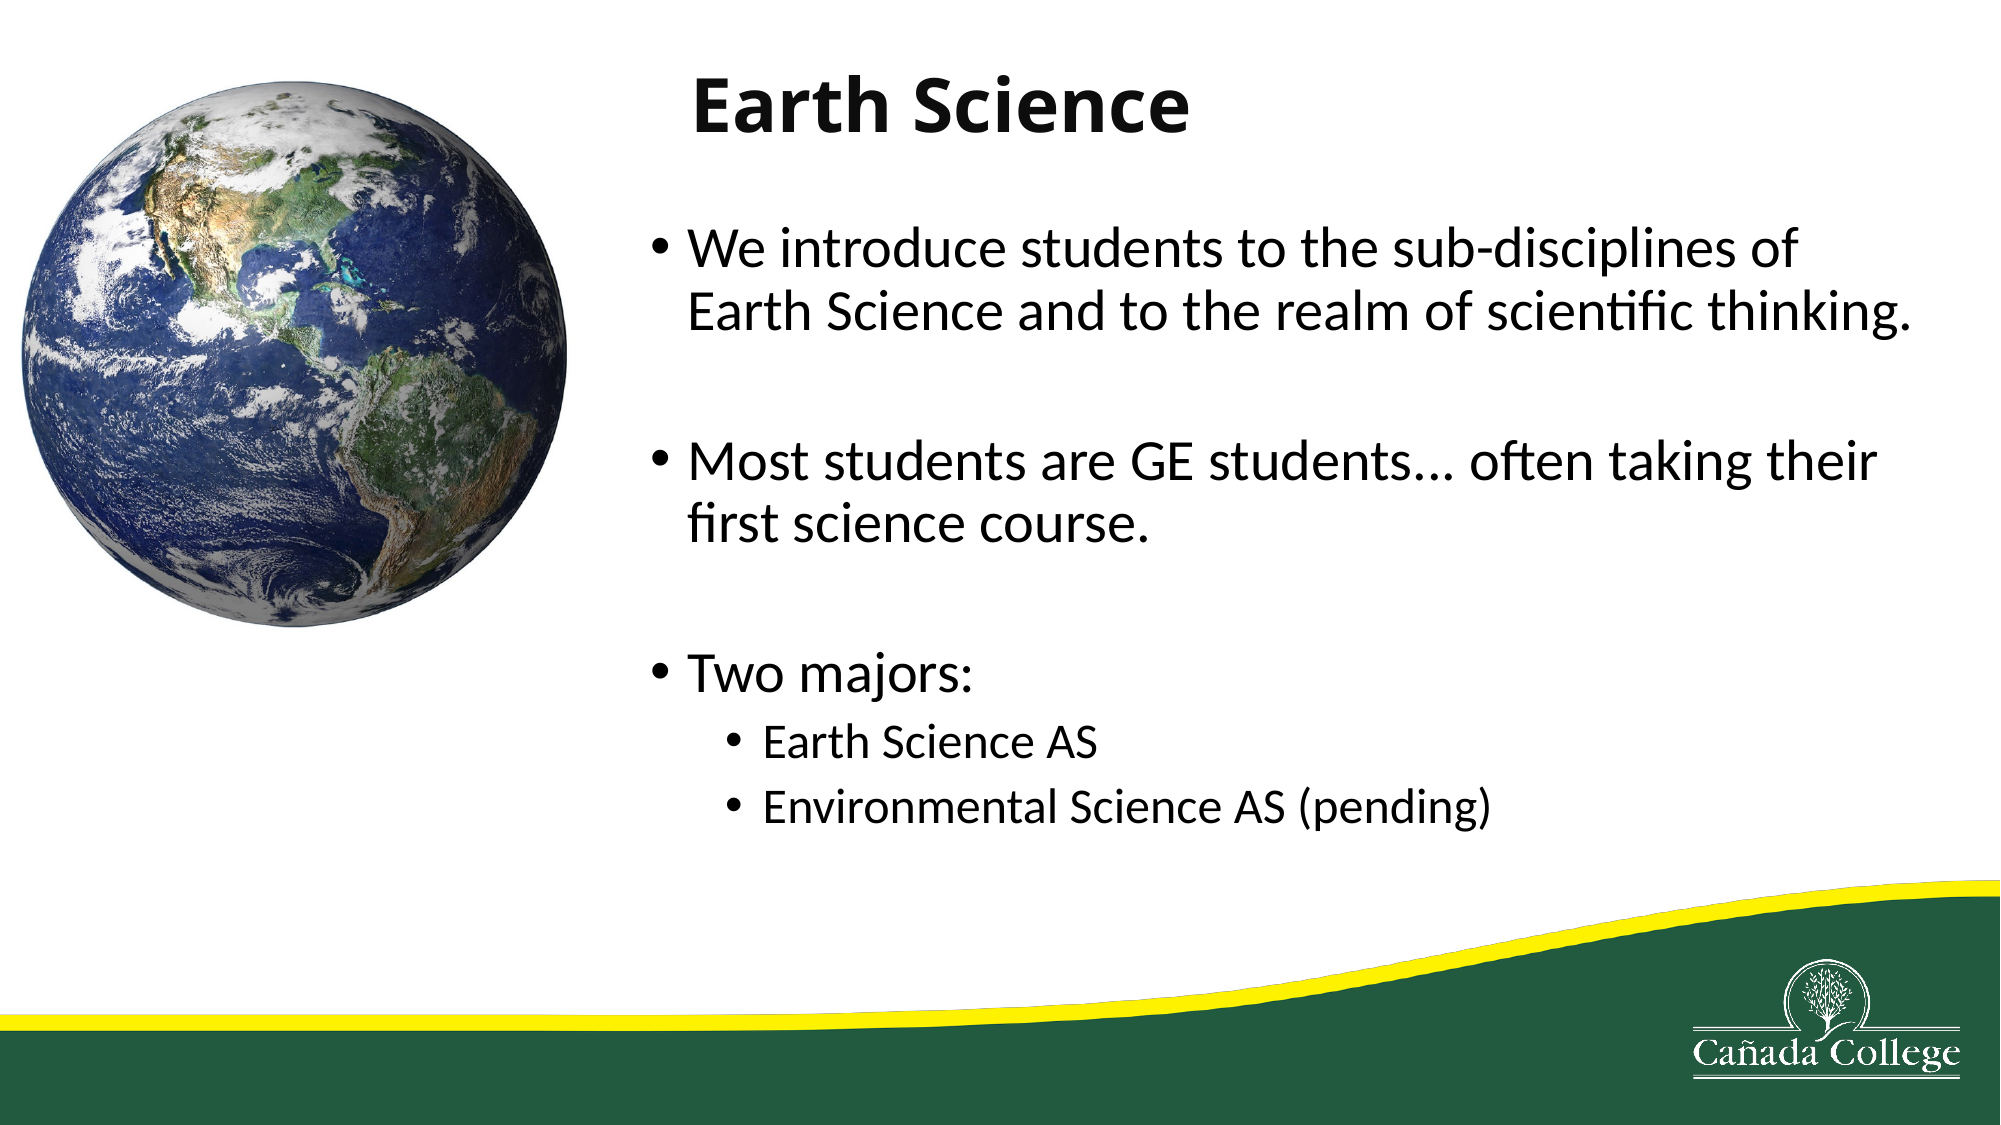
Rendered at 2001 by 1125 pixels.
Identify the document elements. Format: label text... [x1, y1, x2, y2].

title Earth Science [137, 0, 1745, 217]
picture [7, 68, 579, 640]
list We introduce students to the sub-disciplines of Earth Science and to the realm of scientific thinking. Most students are GE students... often taking their first science course. Two majors: Earth Science AS Environmental Science AS (pending) [635, 210, 1944, 828]
picture [0, 828, 2000, 1125]
